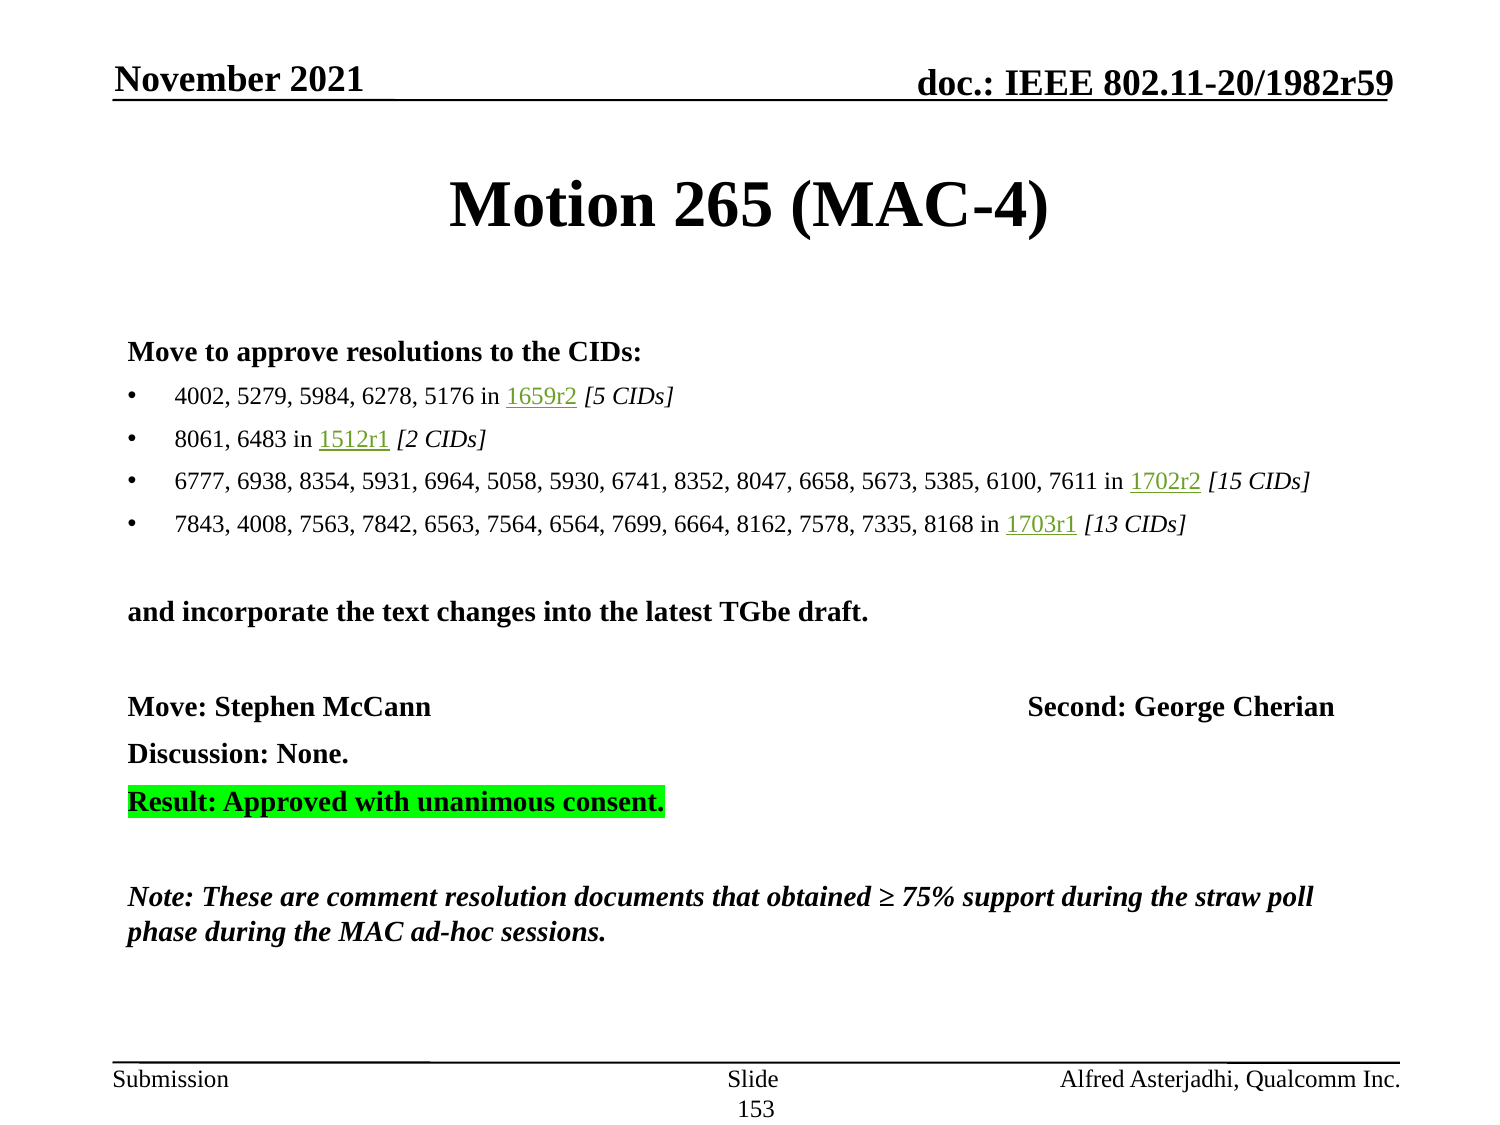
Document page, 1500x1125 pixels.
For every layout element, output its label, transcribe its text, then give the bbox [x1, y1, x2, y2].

footer Alfred Asterjadhi, Qualcomm Inc. [878, 1061, 1402, 1093]
title Motion 265 (MAC-4) [112, 112, 1388, 288]
list Move to approve resolutions to the CIDs: 4002, 5279, 5984, 6278, 5176 in 1659r2 [5 CIDs] 8061, 6483 in 1512r1 [2 CIDs] 6777, 6938, 8354, 5931, 6964, 5058, 5930, 6741, 8352, 8047, 6658, 5673, 5385, 6100, 7611 in 1702r2 [15 CIDs] 7843, 4008, 7563, 7842, 6563, 7564, 6564, 7699, 6664, 8162, 7578, 7335, 8168 in 1703r1 [13 CIDs] and incorporate the text changes into the latest TGbe draft. Move: Stephen McCann Second: George Cherian Discussion: None. Result: Approved with unanimous consent. Note: These are comment resolution documents that obtained ≥ 75% support during the straw poll phase during the MAC ad-hoc sessions. [112, 324, 1388, 1063]
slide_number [114, 54, 423, 100]
slide_number Slide 153 [712, 1061, 800, 1123]
